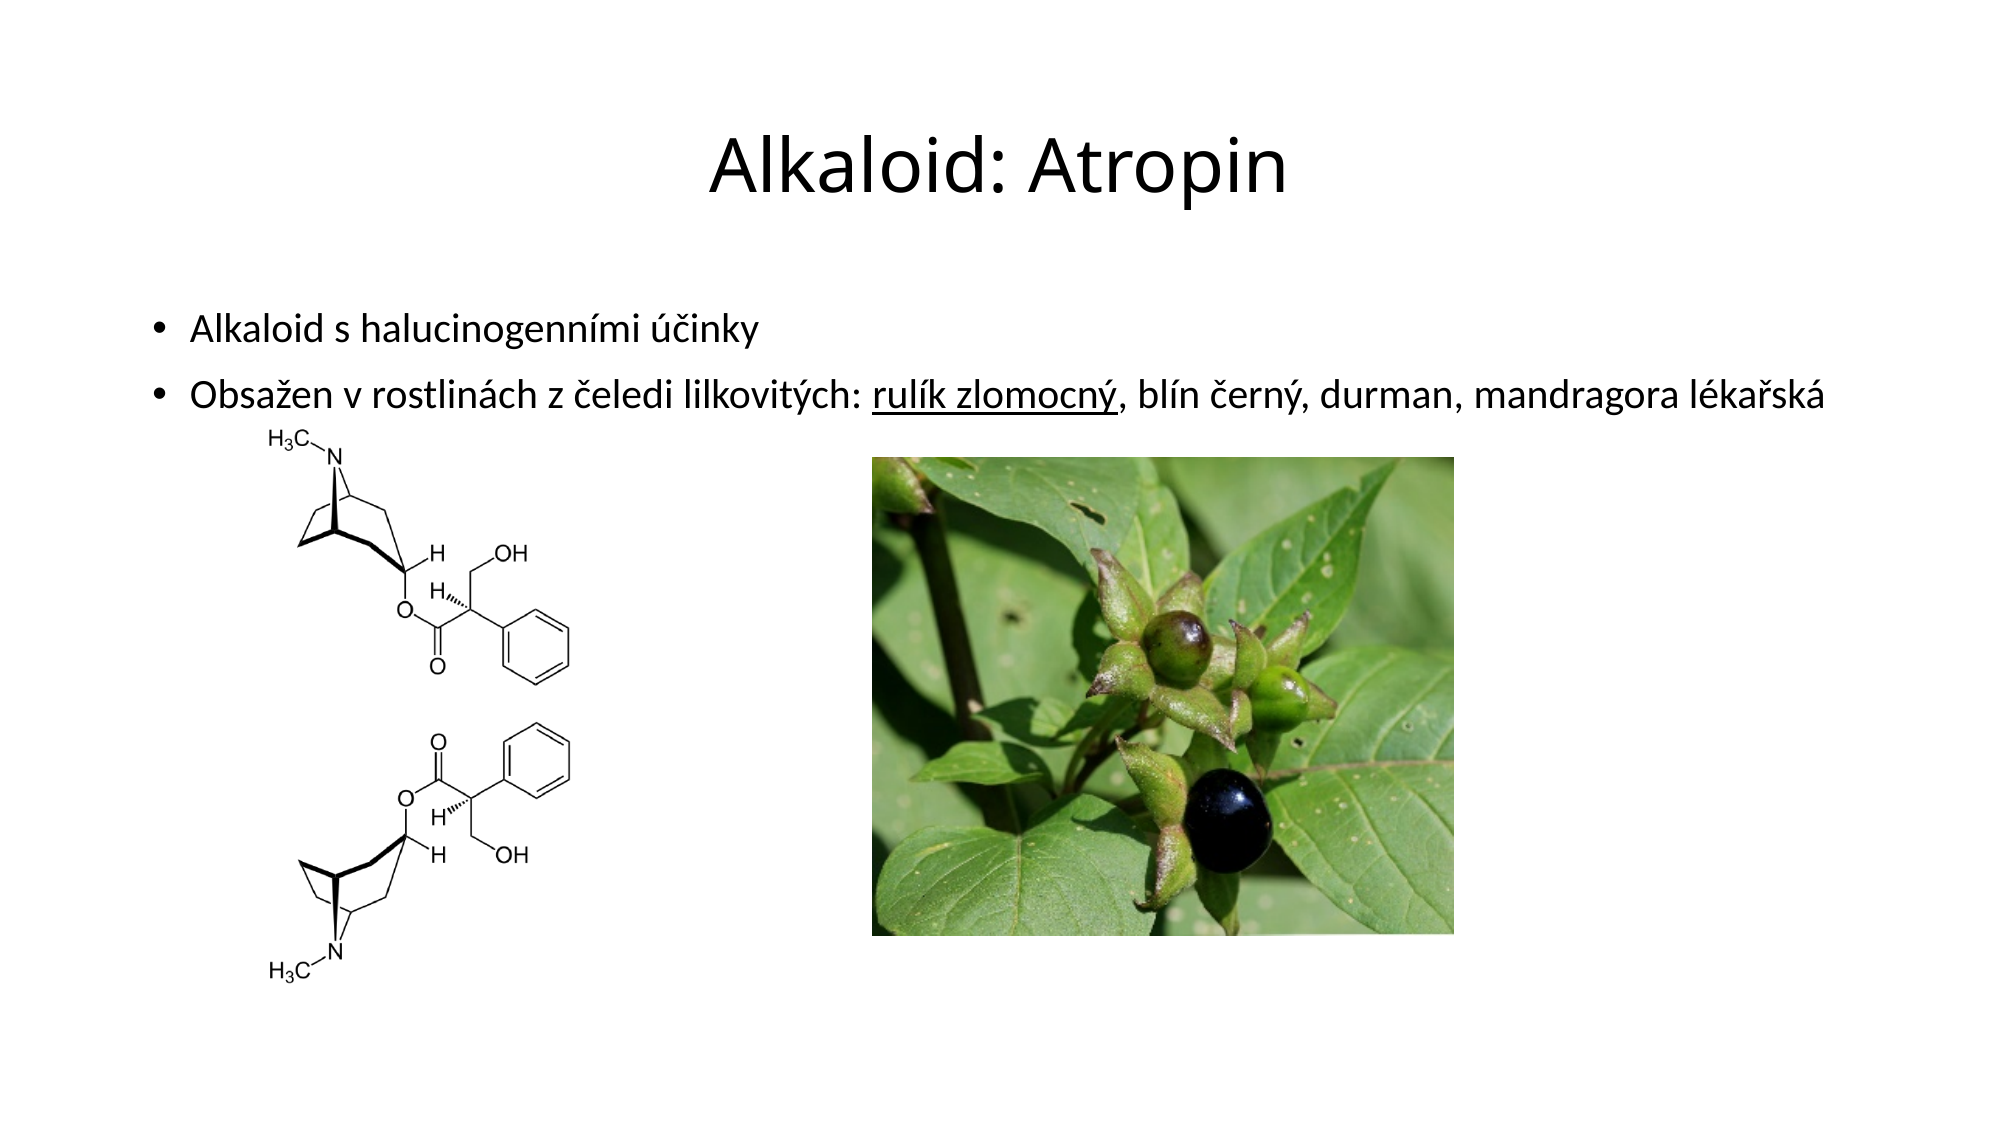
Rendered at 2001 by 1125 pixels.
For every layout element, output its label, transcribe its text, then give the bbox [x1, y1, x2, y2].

picture [871, 457, 1454, 936]
list Alkaloid s halucinogenními účinky Obsažen v rostlinách z čeledi lilkovitých: rulík zlomocný, blín černý, durman, mandragora lékařská [137, 299, 1863, 1014]
title Alkaloid: Atropin [137, 59, 1863, 278]
picture [265, 424, 572, 985]
